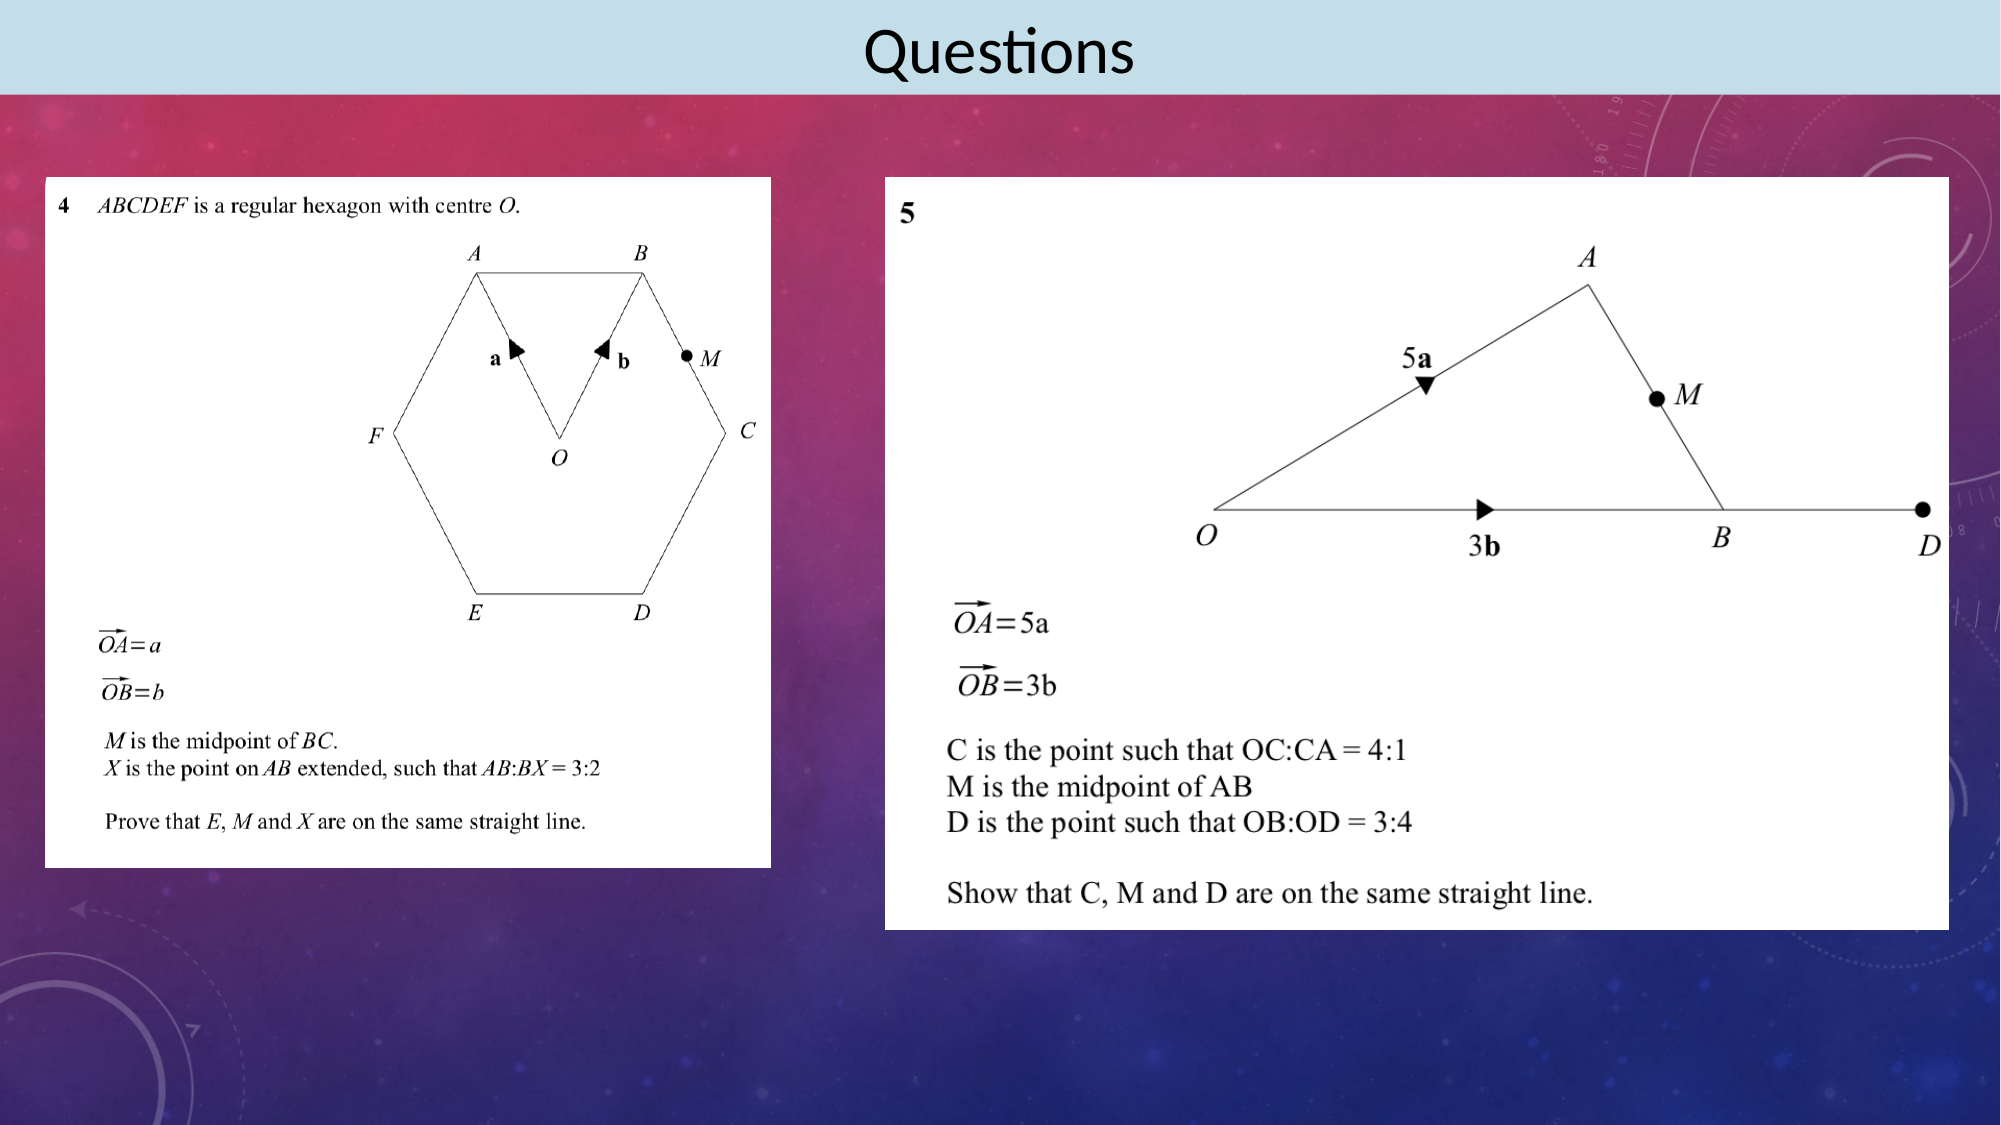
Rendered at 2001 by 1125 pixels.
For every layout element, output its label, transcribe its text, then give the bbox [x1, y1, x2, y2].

text_box Questions [0, 0, 2000, 95]
picture [0, 0, 2001, 1125]
